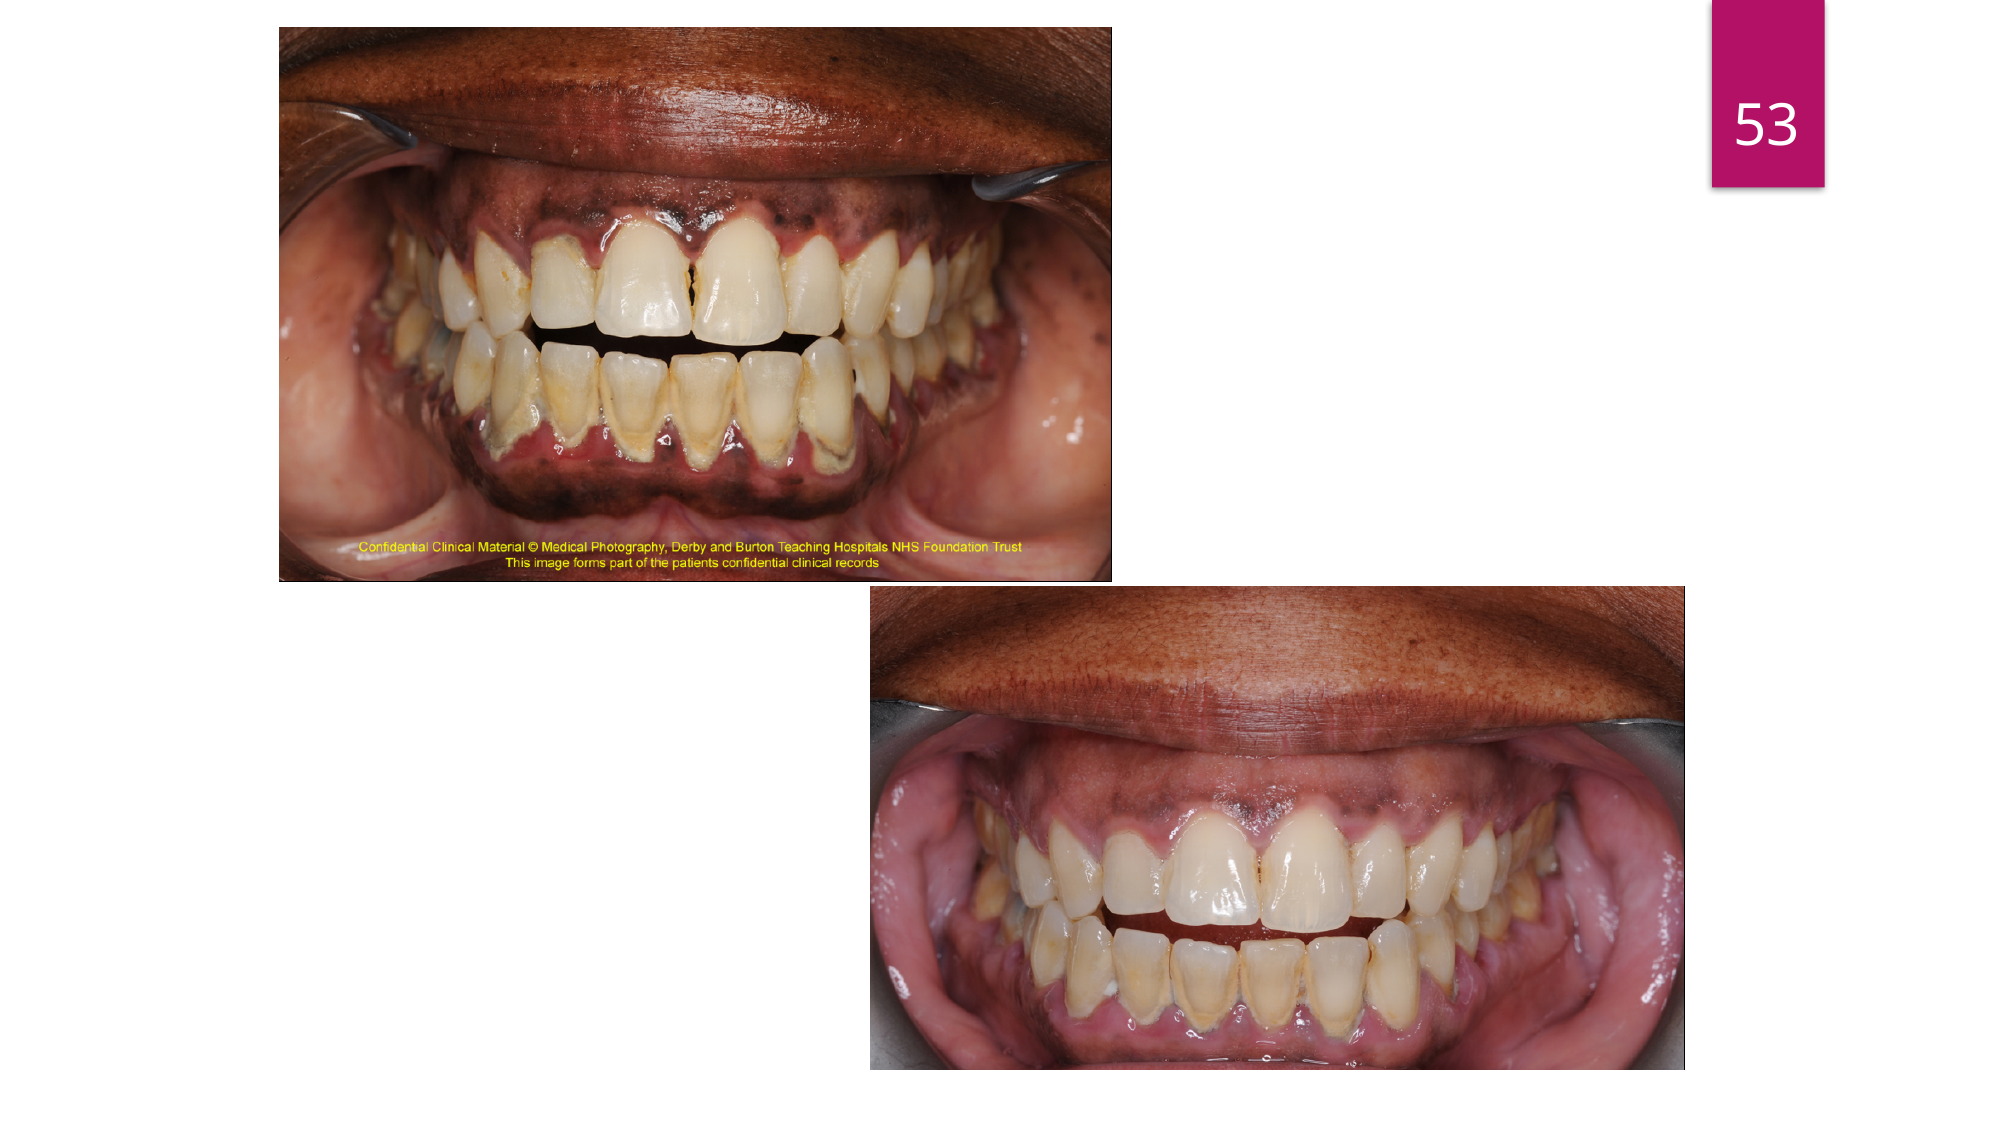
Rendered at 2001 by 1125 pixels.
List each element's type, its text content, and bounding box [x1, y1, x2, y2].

slide_number 53 [1698, 48, 1836, 175]
picture [279, 27, 1686, 1070]
